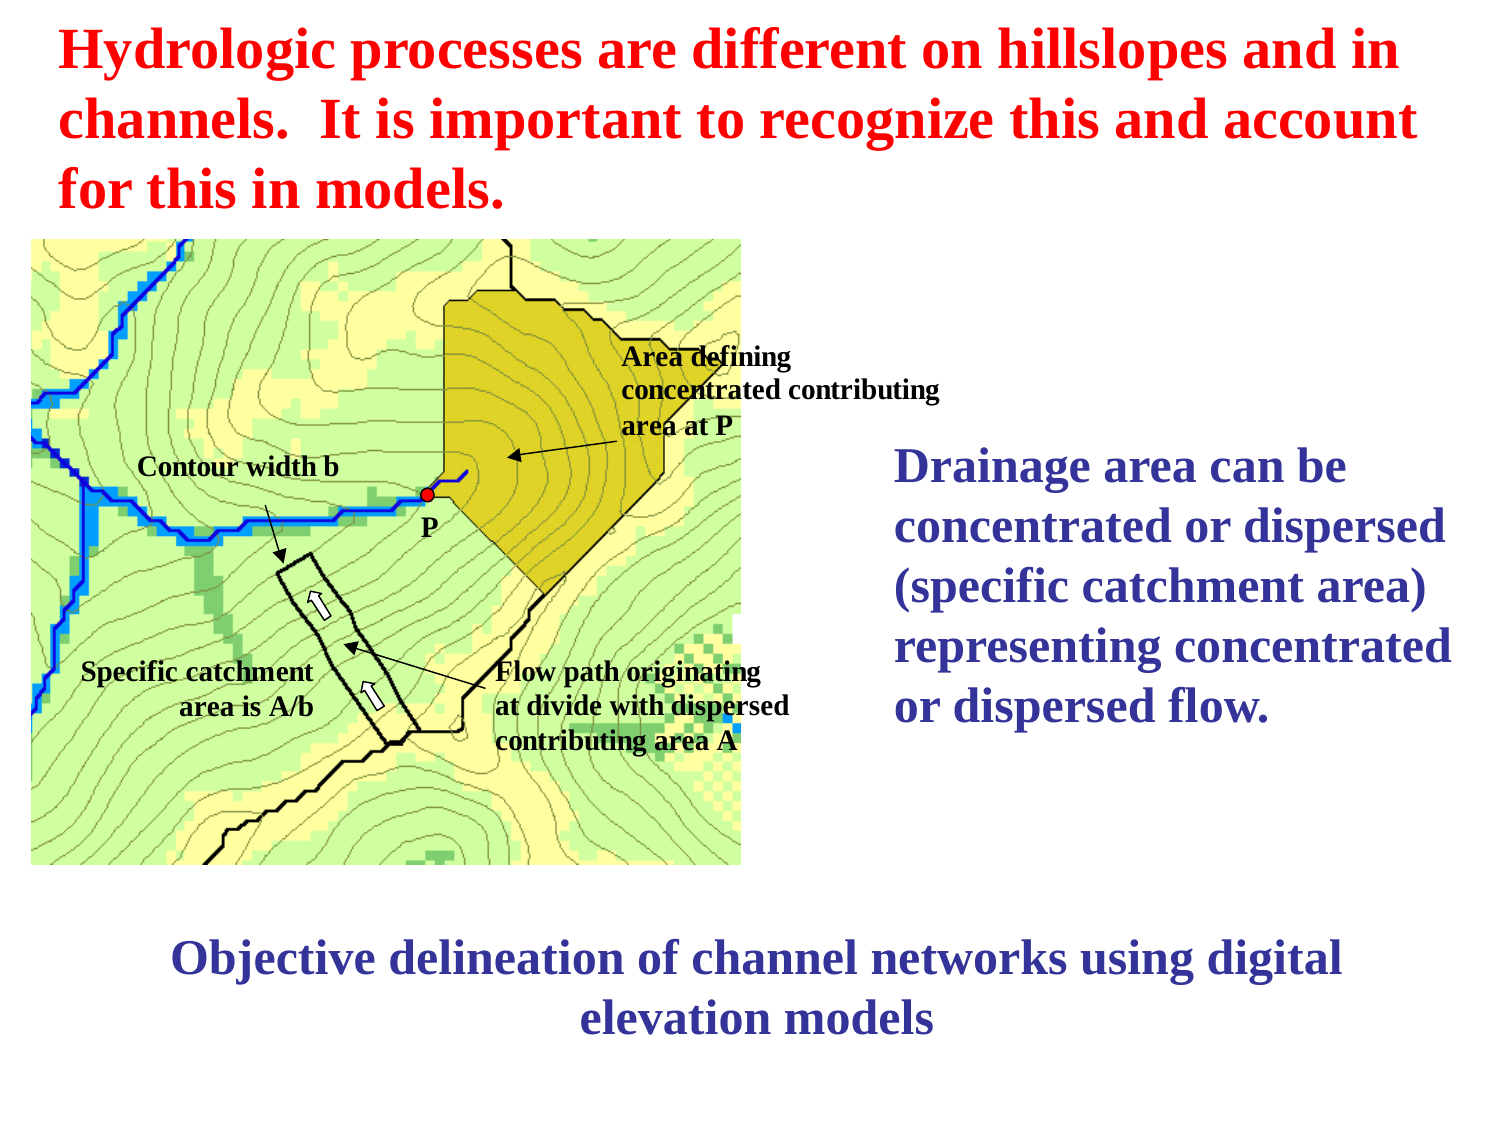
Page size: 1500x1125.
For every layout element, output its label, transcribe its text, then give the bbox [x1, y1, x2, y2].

title Objective delineation of channel networks using digital elevation models [56, 893, 1458, 1078]
text_box Drainage area can be concentrated or dispersed (specific catchment area) representing concentrated or dispersed flow. [1059, 425, 1500, 893]
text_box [0, 239, 1059, 954]
text_box Hydrologic processes are different on hillslopes and in channels. It is important to recognize this and account for this in models. [43, 0, 1458, 230]
